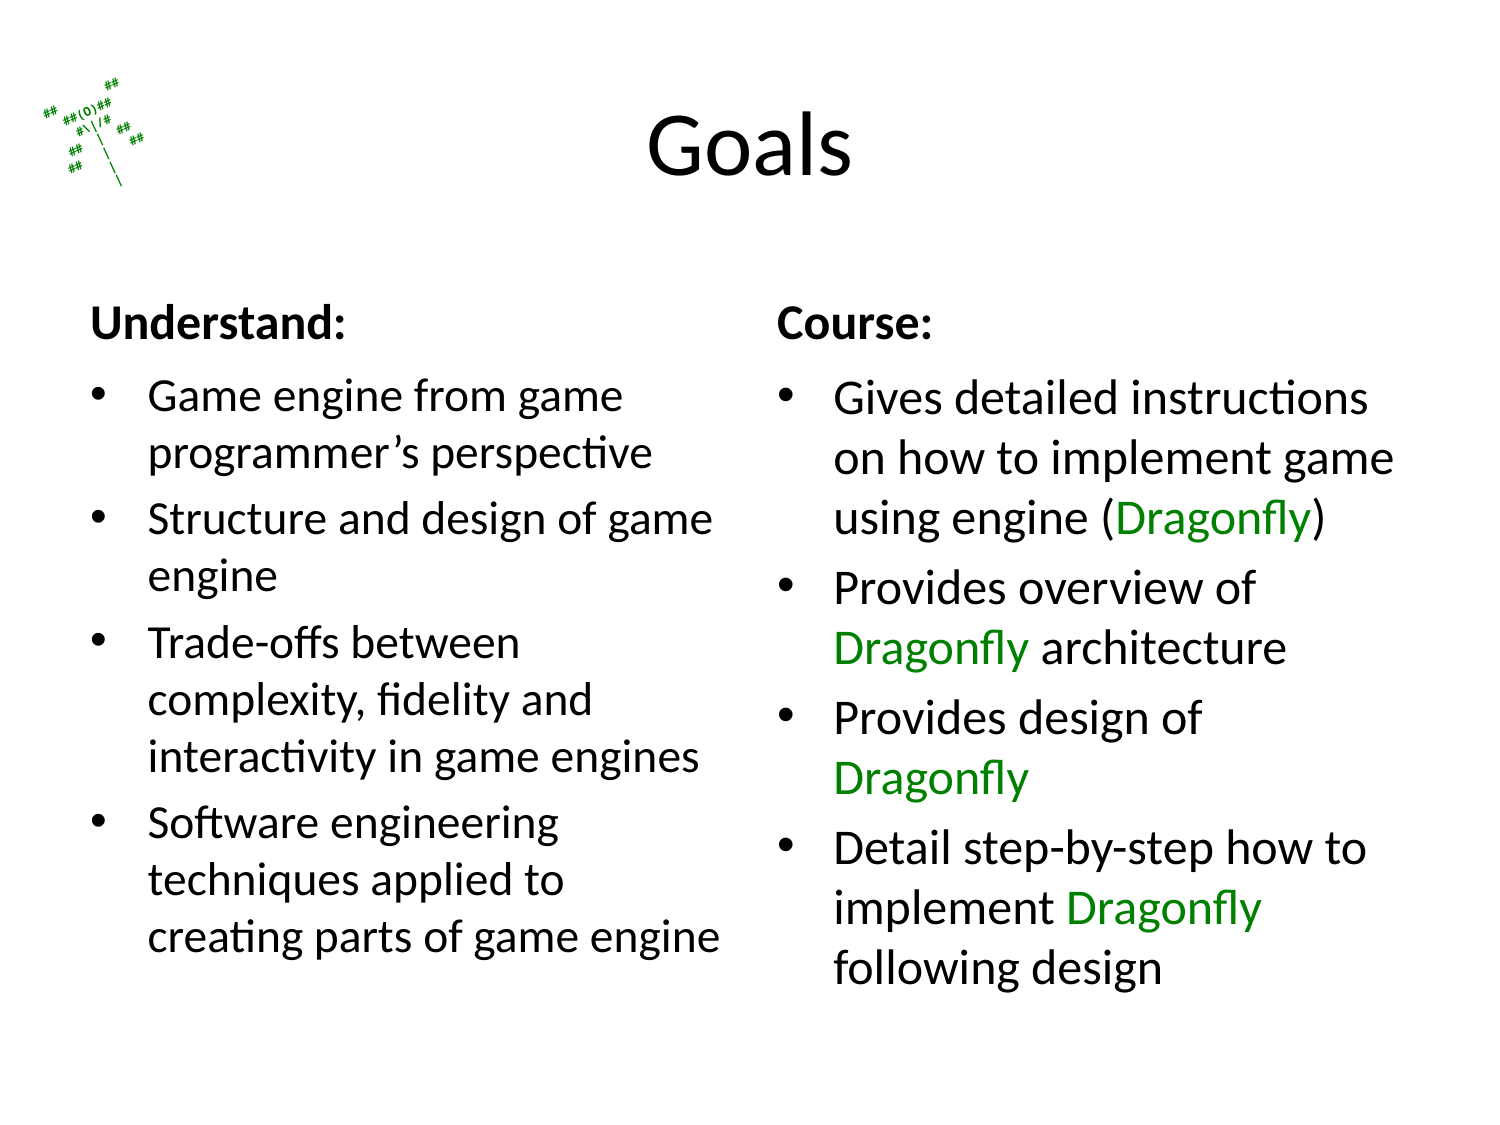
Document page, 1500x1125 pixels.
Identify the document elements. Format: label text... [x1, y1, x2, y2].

list Game engine from game programmer’s perspective Structure and design of game engine Trade-offs between complexity, fidelity and interactivity in game engines Software engineering techniques applied to creating parts of game engine [75, 356, 738, 1005]
title Goals [75, 45, 1425, 233]
list Gives detailed instructions on how to implement game using engine (Dragonfly) Provides overview of Dragonfly architecture Provides design of Dragonfly Detail step-by-step how to implement Dragonfly following design [761, 356, 1425, 1005]
list Understand: [75, 251, 738, 356]
list Course: [761, 251, 1425, 356]
